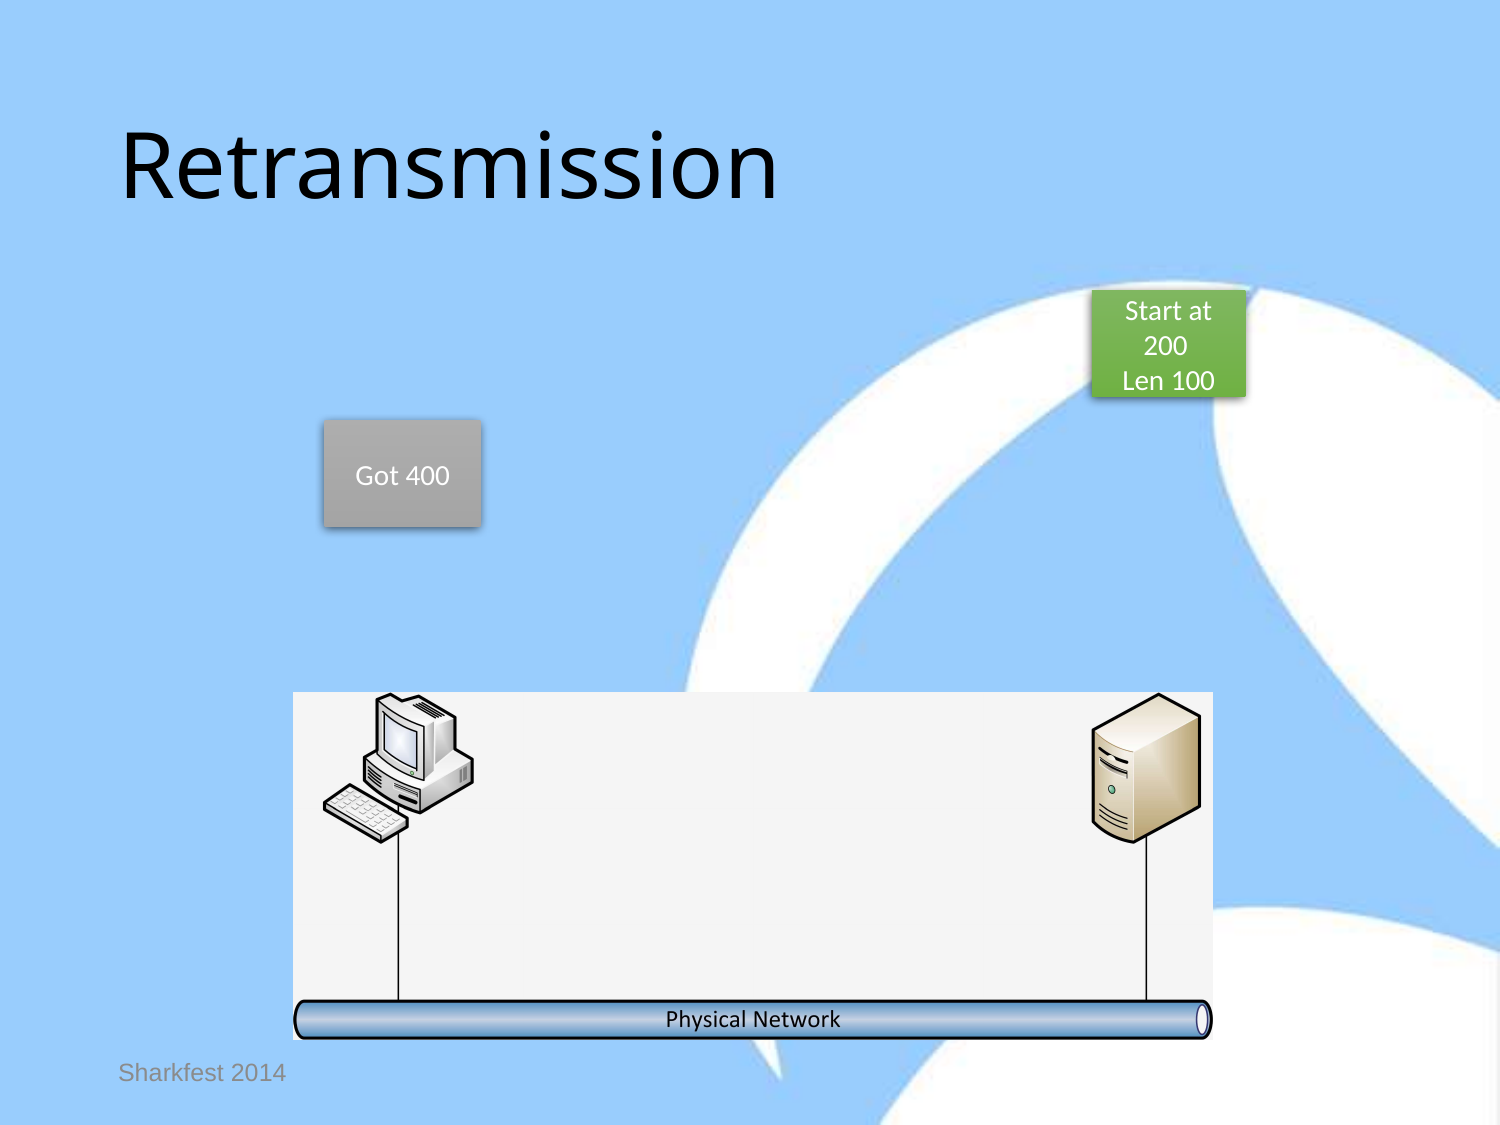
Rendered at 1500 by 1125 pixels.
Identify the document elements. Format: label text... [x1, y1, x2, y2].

picture [0, 0, 1500, 1125]
footer Sharkfest 2014 [103, 1041, 610, 1102]
title Retransmission [103, 59, 1397, 278]
text_box Start at 200 Len 100 [1091, 290, 1246, 397]
text_box Got 400 [324, 420, 481, 527]
